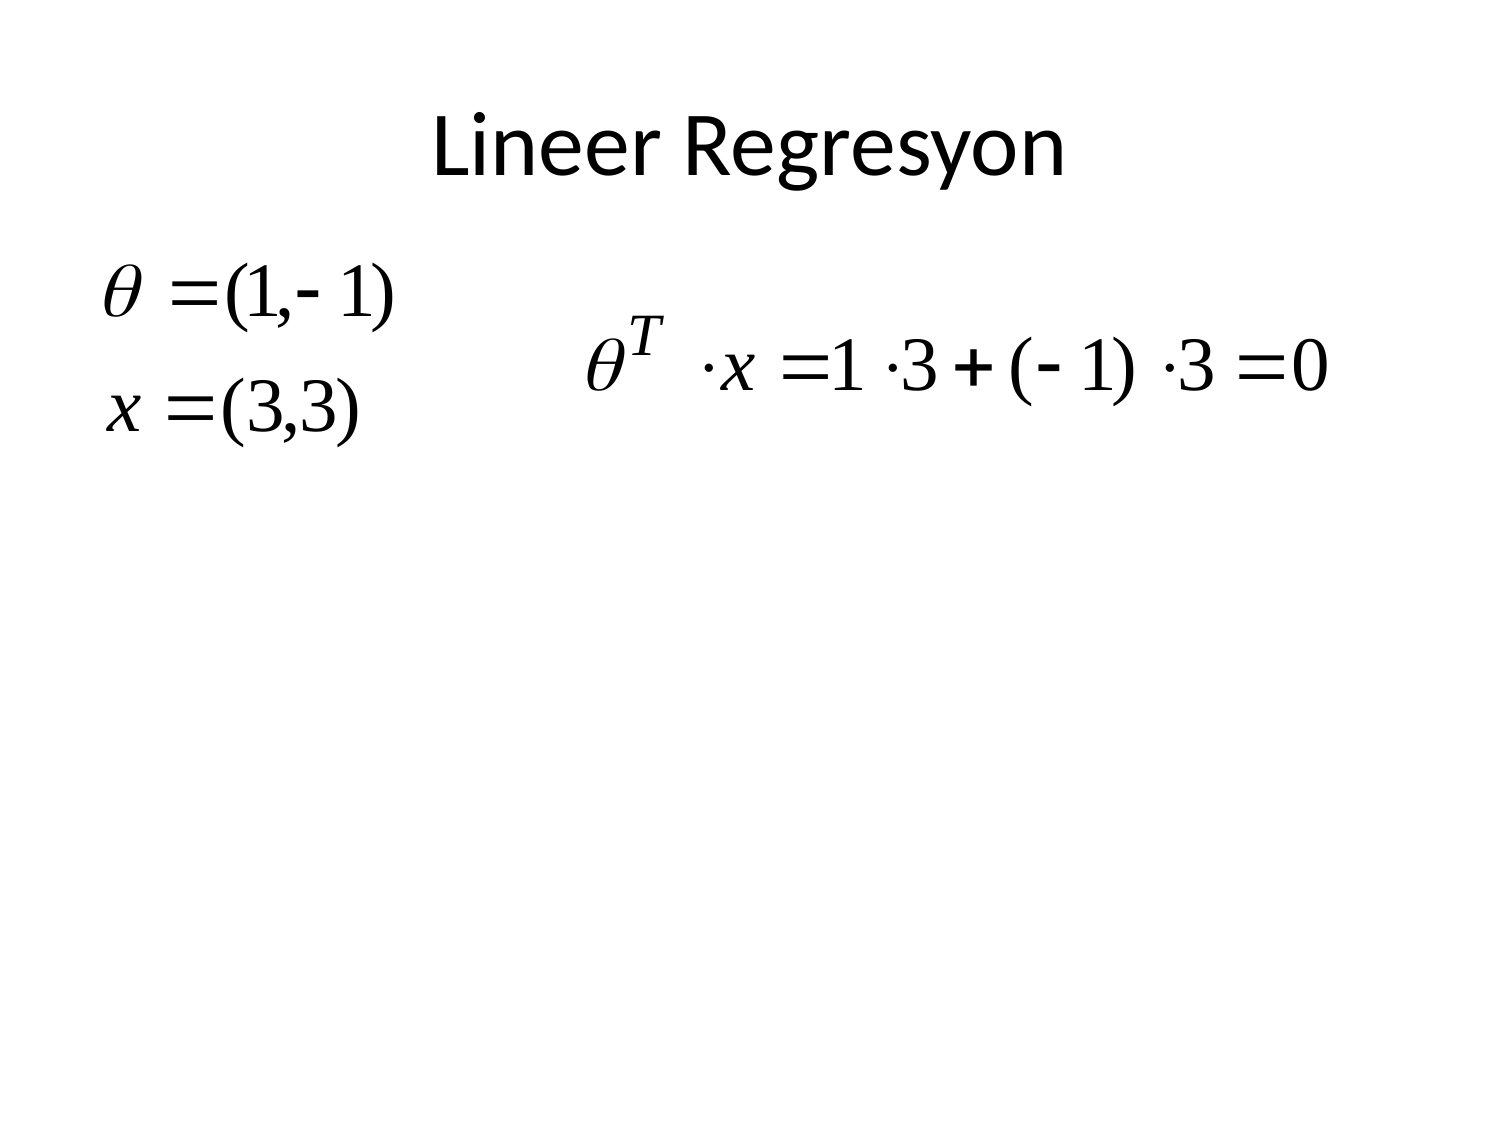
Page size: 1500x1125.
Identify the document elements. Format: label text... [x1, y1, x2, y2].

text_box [87, 237, 414, 469]
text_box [570, 287, 1351, 425]
title Lineer Regresyon [75, 45, 1425, 233]
